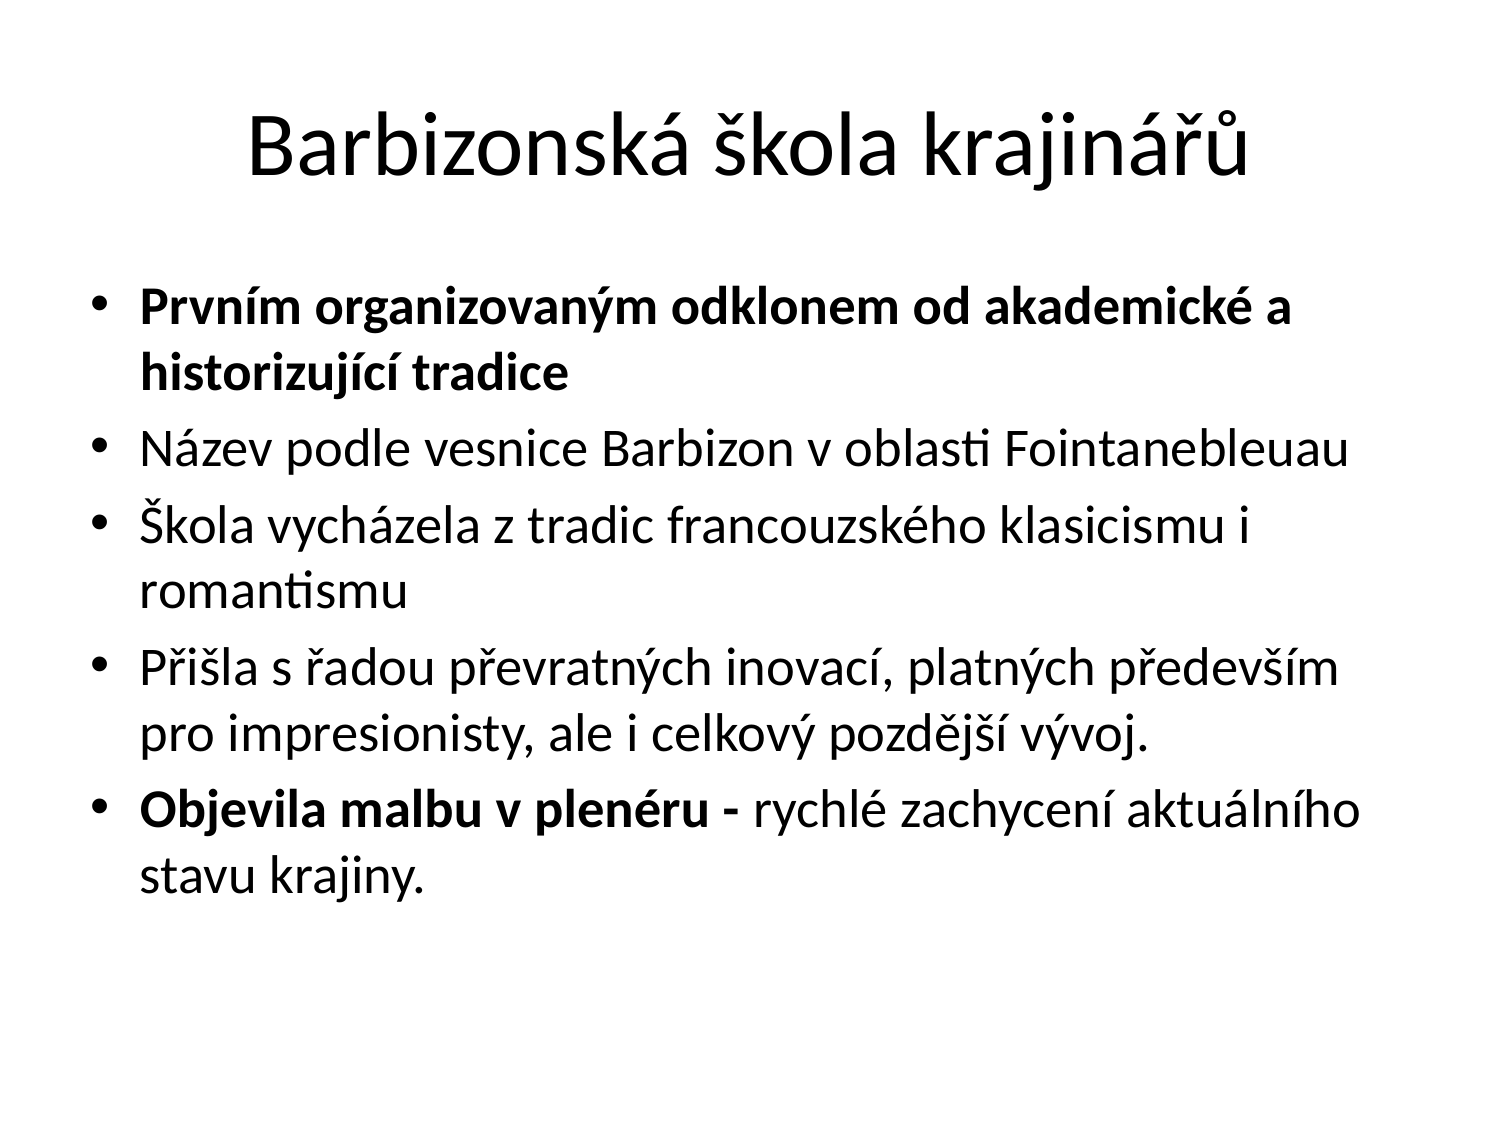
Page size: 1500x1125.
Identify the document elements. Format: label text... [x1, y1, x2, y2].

list Prvním organizovaným odklonem od akademické a historizující tradice Název podle vesnice Barbizon v oblasti Fointanebleuau Škola vycházela z tradic francouzského klasicismu i romantismu Přišla s řadou převratných inovací, platných především pro impresionisty, ale i celkový pozdější vývoj. Objevila malbu v plenéru - rychlé zachycení aktuálního stavu krajiny. [74, 262, 1426, 1006]
title Barbizonská škola krajinářů [74, 44, 1426, 233]
